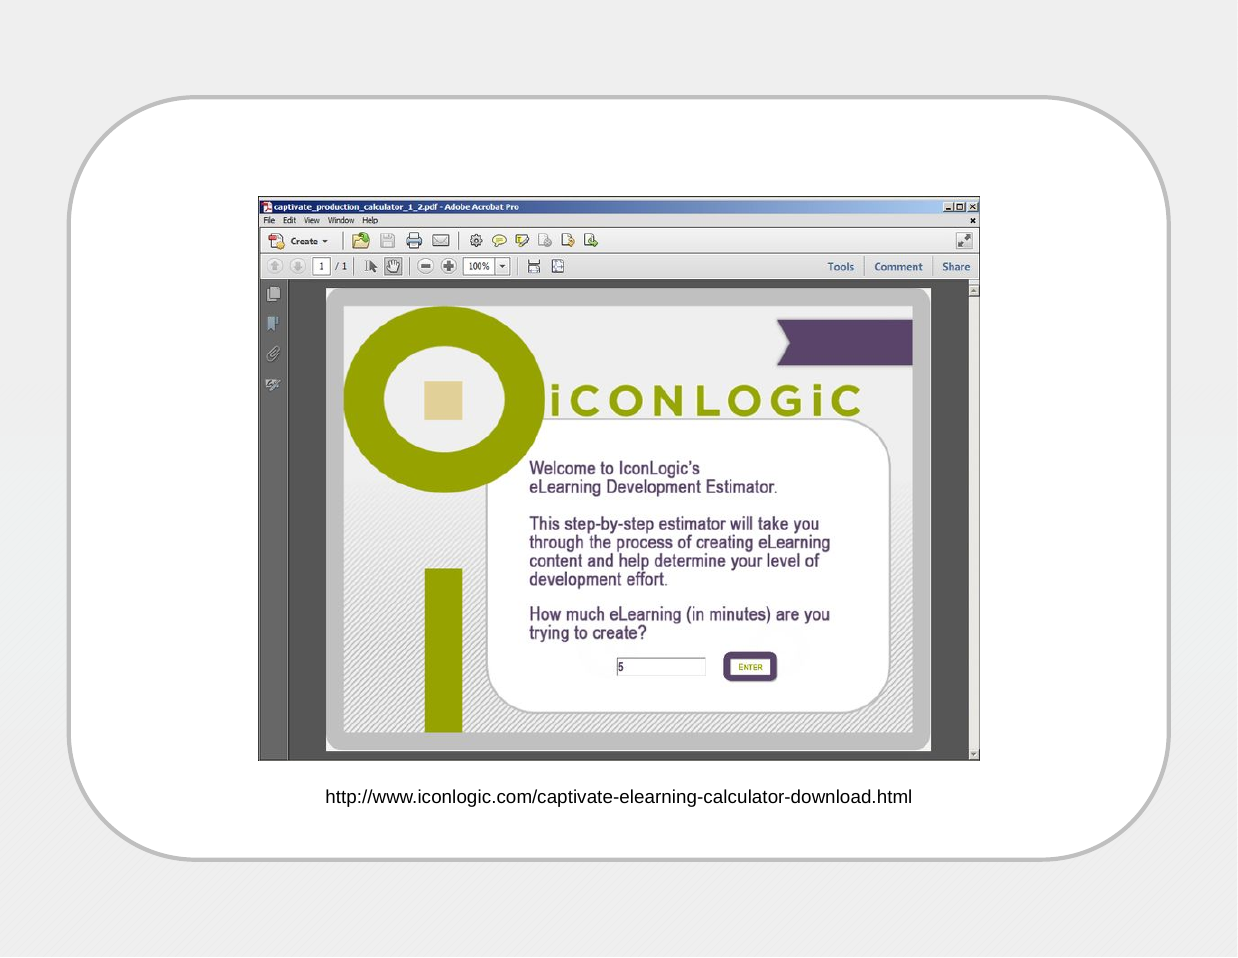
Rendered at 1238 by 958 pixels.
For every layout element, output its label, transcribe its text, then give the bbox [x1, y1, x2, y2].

text_box http://www.iconlogic.com/captivate-elearning-calculator-download.html [258, 777, 980, 815]
picture [257, 196, 980, 761]
